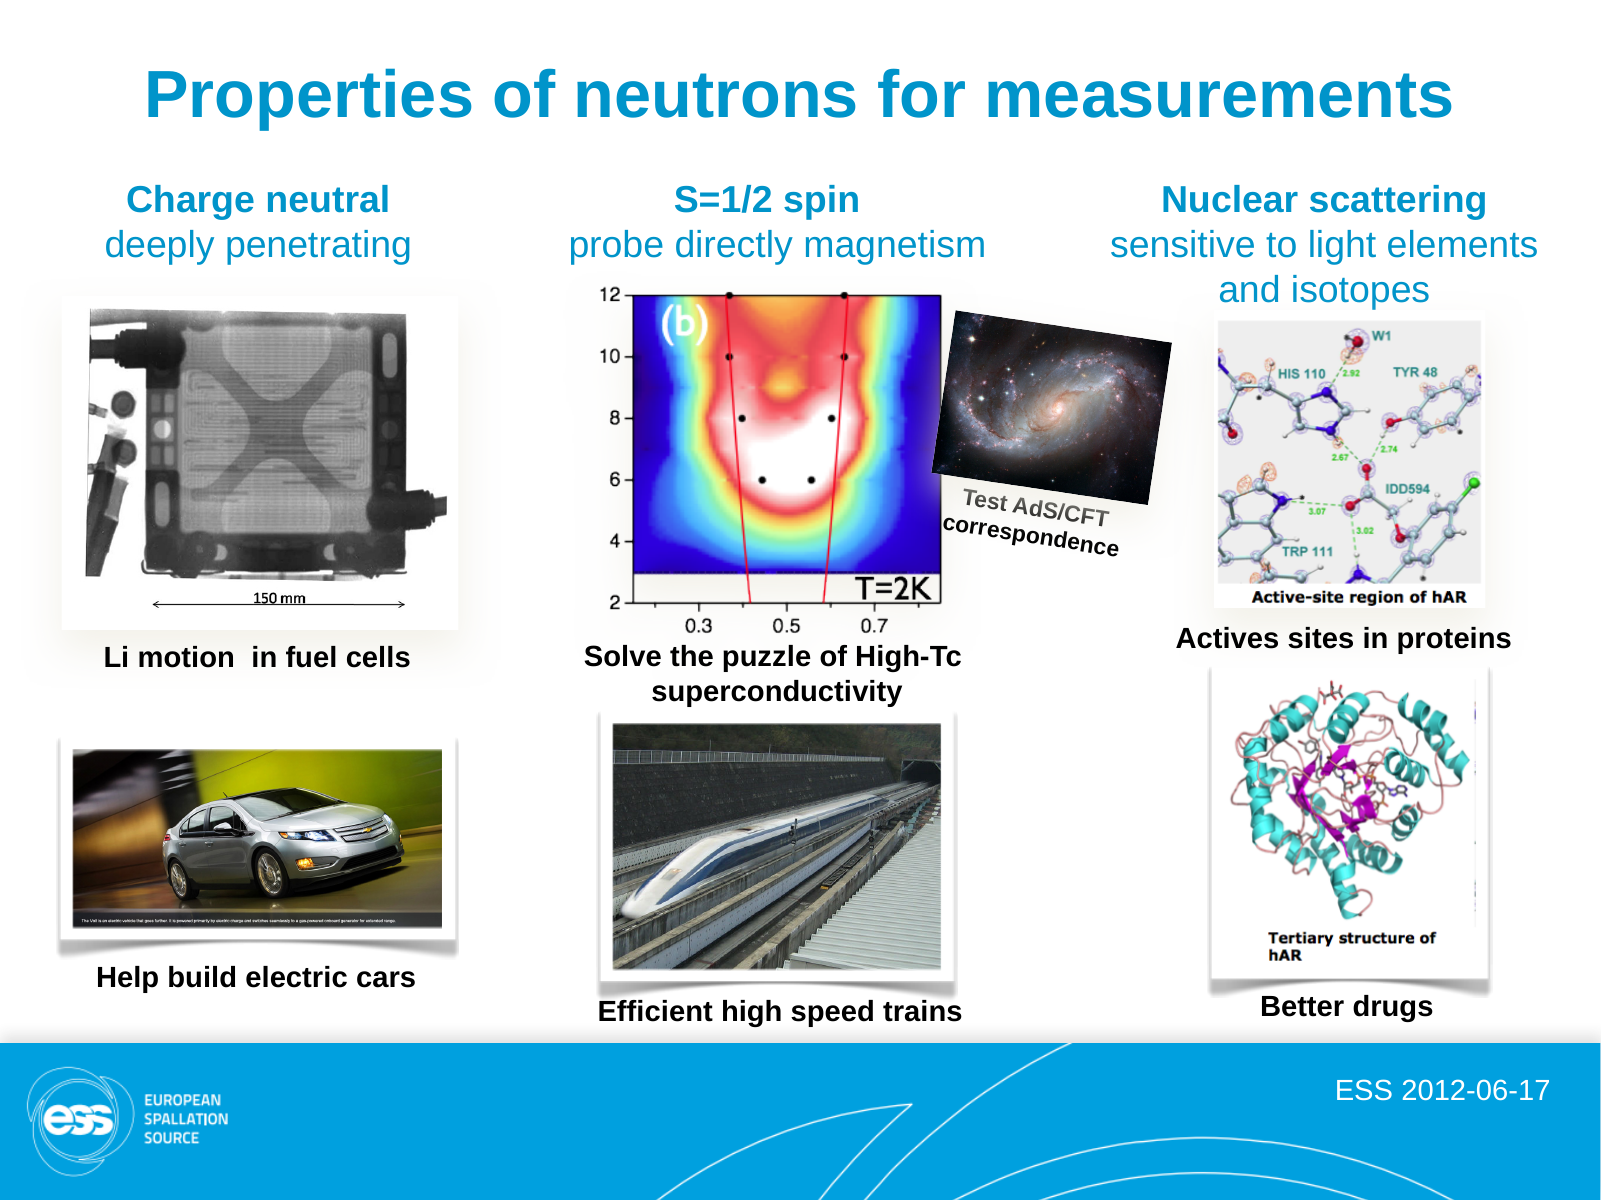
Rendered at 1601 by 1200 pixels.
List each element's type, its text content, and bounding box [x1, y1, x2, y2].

text_box Better drugs [1235, 1005, 1459, 1034]
picture [552, 268, 1171, 651]
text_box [56, 736, 459, 960]
text_box Nuclear scattering sensitive to light elements and isotopes [1058, 168, 1601, 350]
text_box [596, 710, 958, 1002]
text_box Properties of neutrons for measurements [79, 33, 1521, 148]
text_box Charge neutral deeply penetrating [0, 168, 535, 294]
text_box Efficient high speed trains [555, 980, 1006, 1039]
text_box Help build electric cars [54, 966, 459, 1005]
picture [1213, 310, 1486, 608]
text_box Li motion in fuel cells [69, 638, 445, 685]
text_box Solve the puzzle of High-Tc superconductivity [536, 621, 1018, 725]
text_box S=1/2 spin probe directly magnetism [506, 169, 1049, 295]
picture [61, 295, 459, 630]
text_box Test AdS/CFT correspondence [959, 522, 1161, 574]
text_box Actives sites in proteins [1139, 608, 1549, 666]
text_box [1207, 666, 1493, 999]
